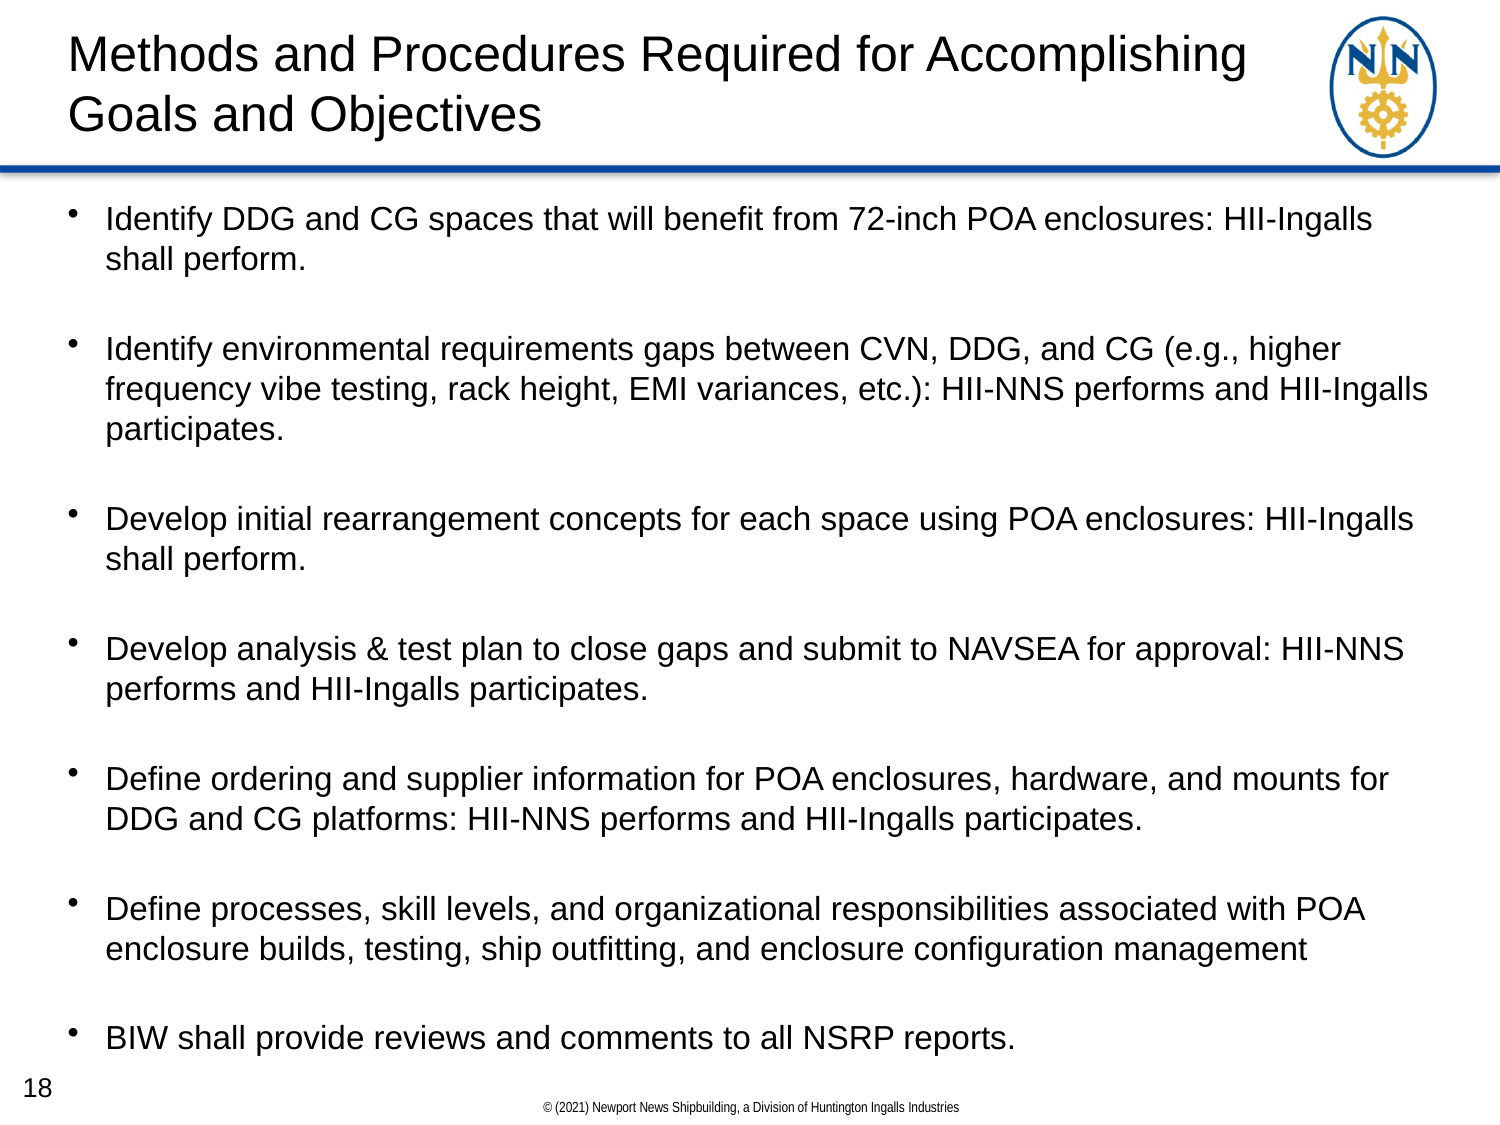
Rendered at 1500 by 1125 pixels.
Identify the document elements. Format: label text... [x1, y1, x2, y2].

title Methods and Procedures Required for Accomplishing Goals and Objectives [52, 12, 1302, 151]
picture [1327, 14, 1439, 161]
slide_number 18 [4, 1062, 71, 1112]
list Identify DDG and CG spaces that will benefit from 72-inch POA enclosures: HII-Ingalls shall perform. Identify environmental requirements gaps between CVN, DDG, and CG (e.g., higher frequency vibe testing, rack height, EMI variances, etc.): HII-NNS performs and HII-Ingalls participates. Develop initial rearrangement concepts for each space using POA enclosures: HII-Ingalls shall perform. Develop analysis & test plan to close gaps and submit to NAVSEA for approval: HII-NNS performs and HII-Ingalls participates. Define ordering and supplier information for POA enclosures, hardware, and mounts for DDG and CG platforms: HII-NNS performs and HII-Ingalls participates. Define processes, skill levels, and organizational responsibilities associated with POA enclosure builds, testing, ship outfitting, and enclosure configuration management BIW shall provide reviews and comments to all NSRP reports. [52, 189, 1450, 1023]
